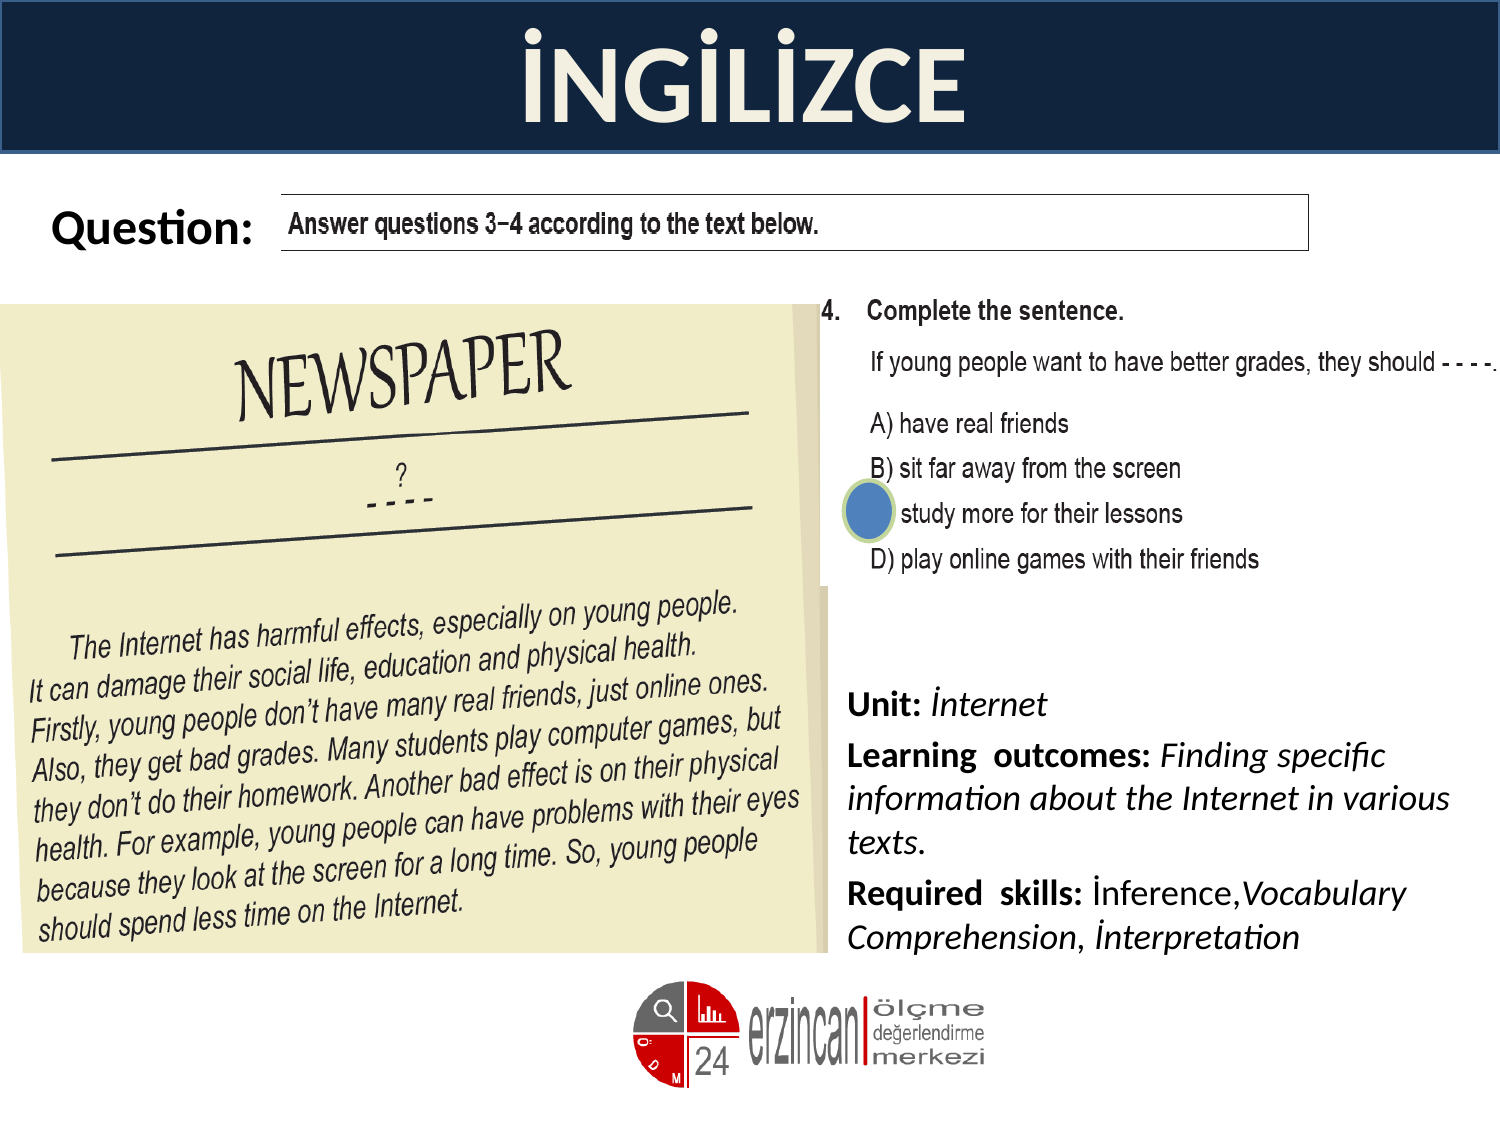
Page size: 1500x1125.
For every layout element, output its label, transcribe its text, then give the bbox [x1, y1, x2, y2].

picture [620, 972, 999, 1099]
picture [0, 280, 1500, 953]
text_box Question: [36, 187, 278, 263]
text_box [0, 0, 1500, 154]
text_box Unit: İnternet Learning outcomes: Finding specific information about the Internet in various texts. Required skills: İnference,Vocabulary Comprehension, İnterpretation [832, 621, 1500, 968]
picture [280, 187, 1312, 257]
text_box İNGİLİZCE [501, 2, 986, 152]
